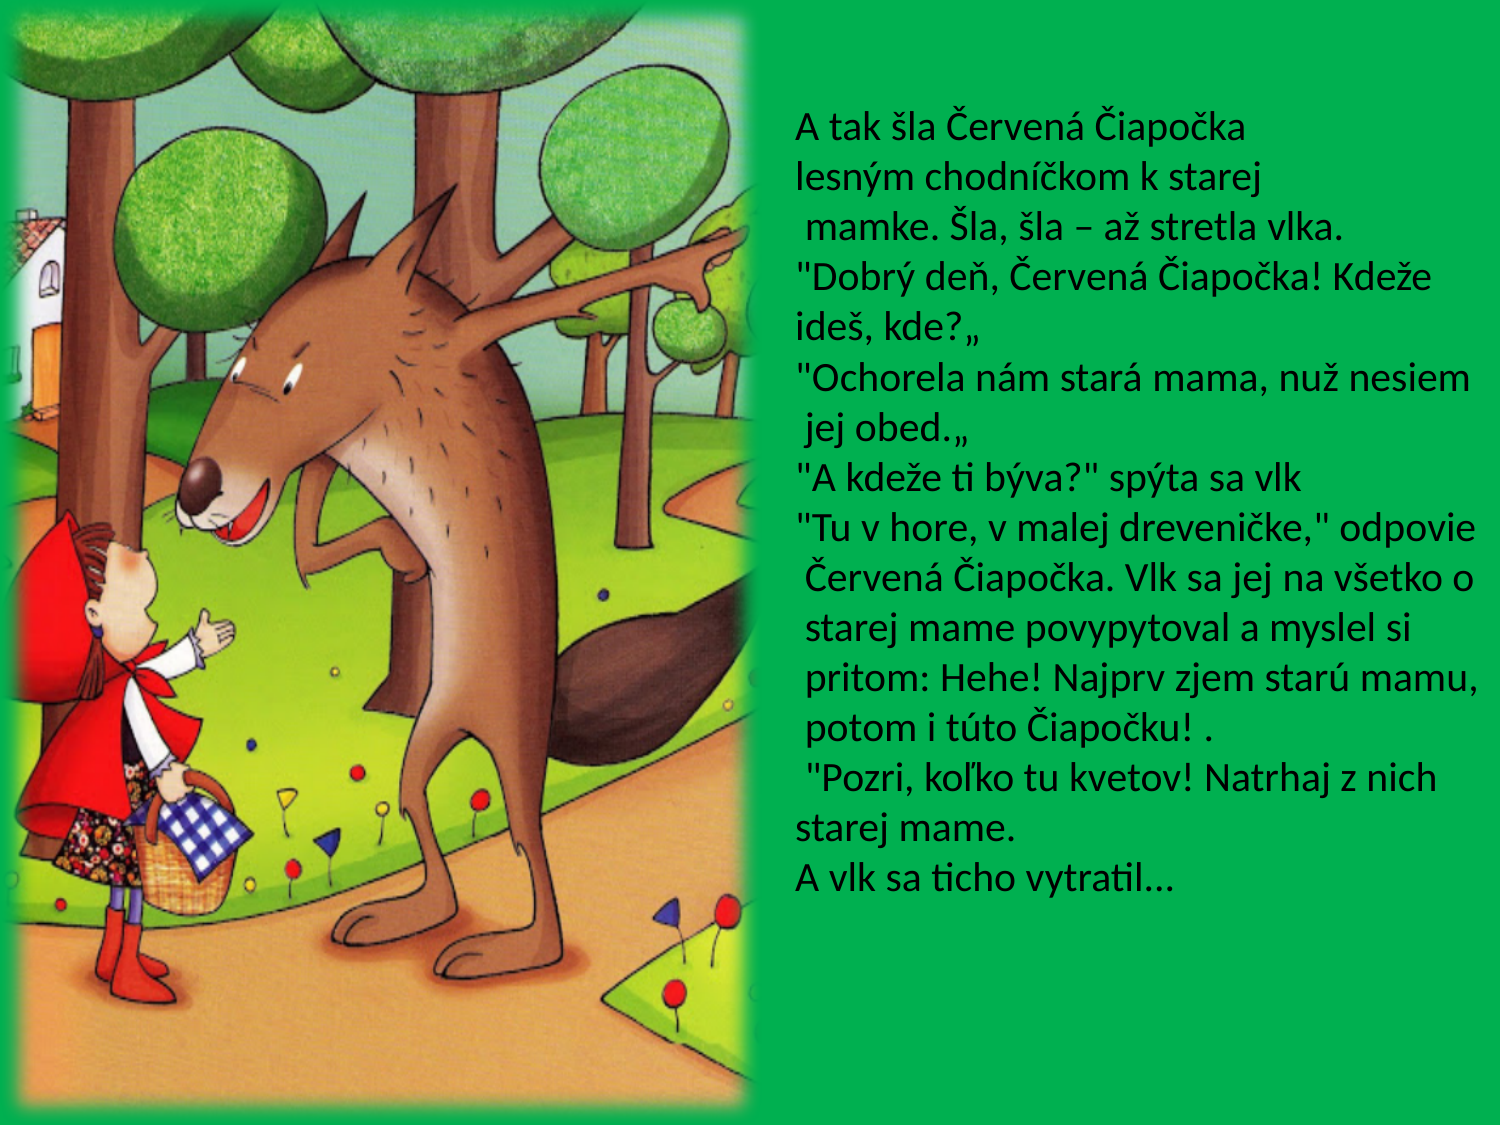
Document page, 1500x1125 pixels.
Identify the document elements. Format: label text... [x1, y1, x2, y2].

list A tak šla Červená Čiapočka lesným chodníčkom k starej mamke. Šla, šla – až stretla vlka. "Dobrý deň, Červená Čiapočka! Kdeže ideš, kde?„ "Ochorela nám stará mama, nuž nesiem jej obed.„ "A kdeže ti býva?" spýta sa vlk "Tu v hore, v malej dreveničke," odpovie Červená Čiapočka. Vlk sa jej na všetko o starej mame povypytoval a myslel si pritom: Hehe! Najprv zjem starú mamu, potom i túto Čiapočku! . "Pozri, koľko tu kvetov! Natrhaj z nich starej mame. A vlk sa ticho vytratil... [780, 101, 1500, 1125]
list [0, 0, 762, 1125]
